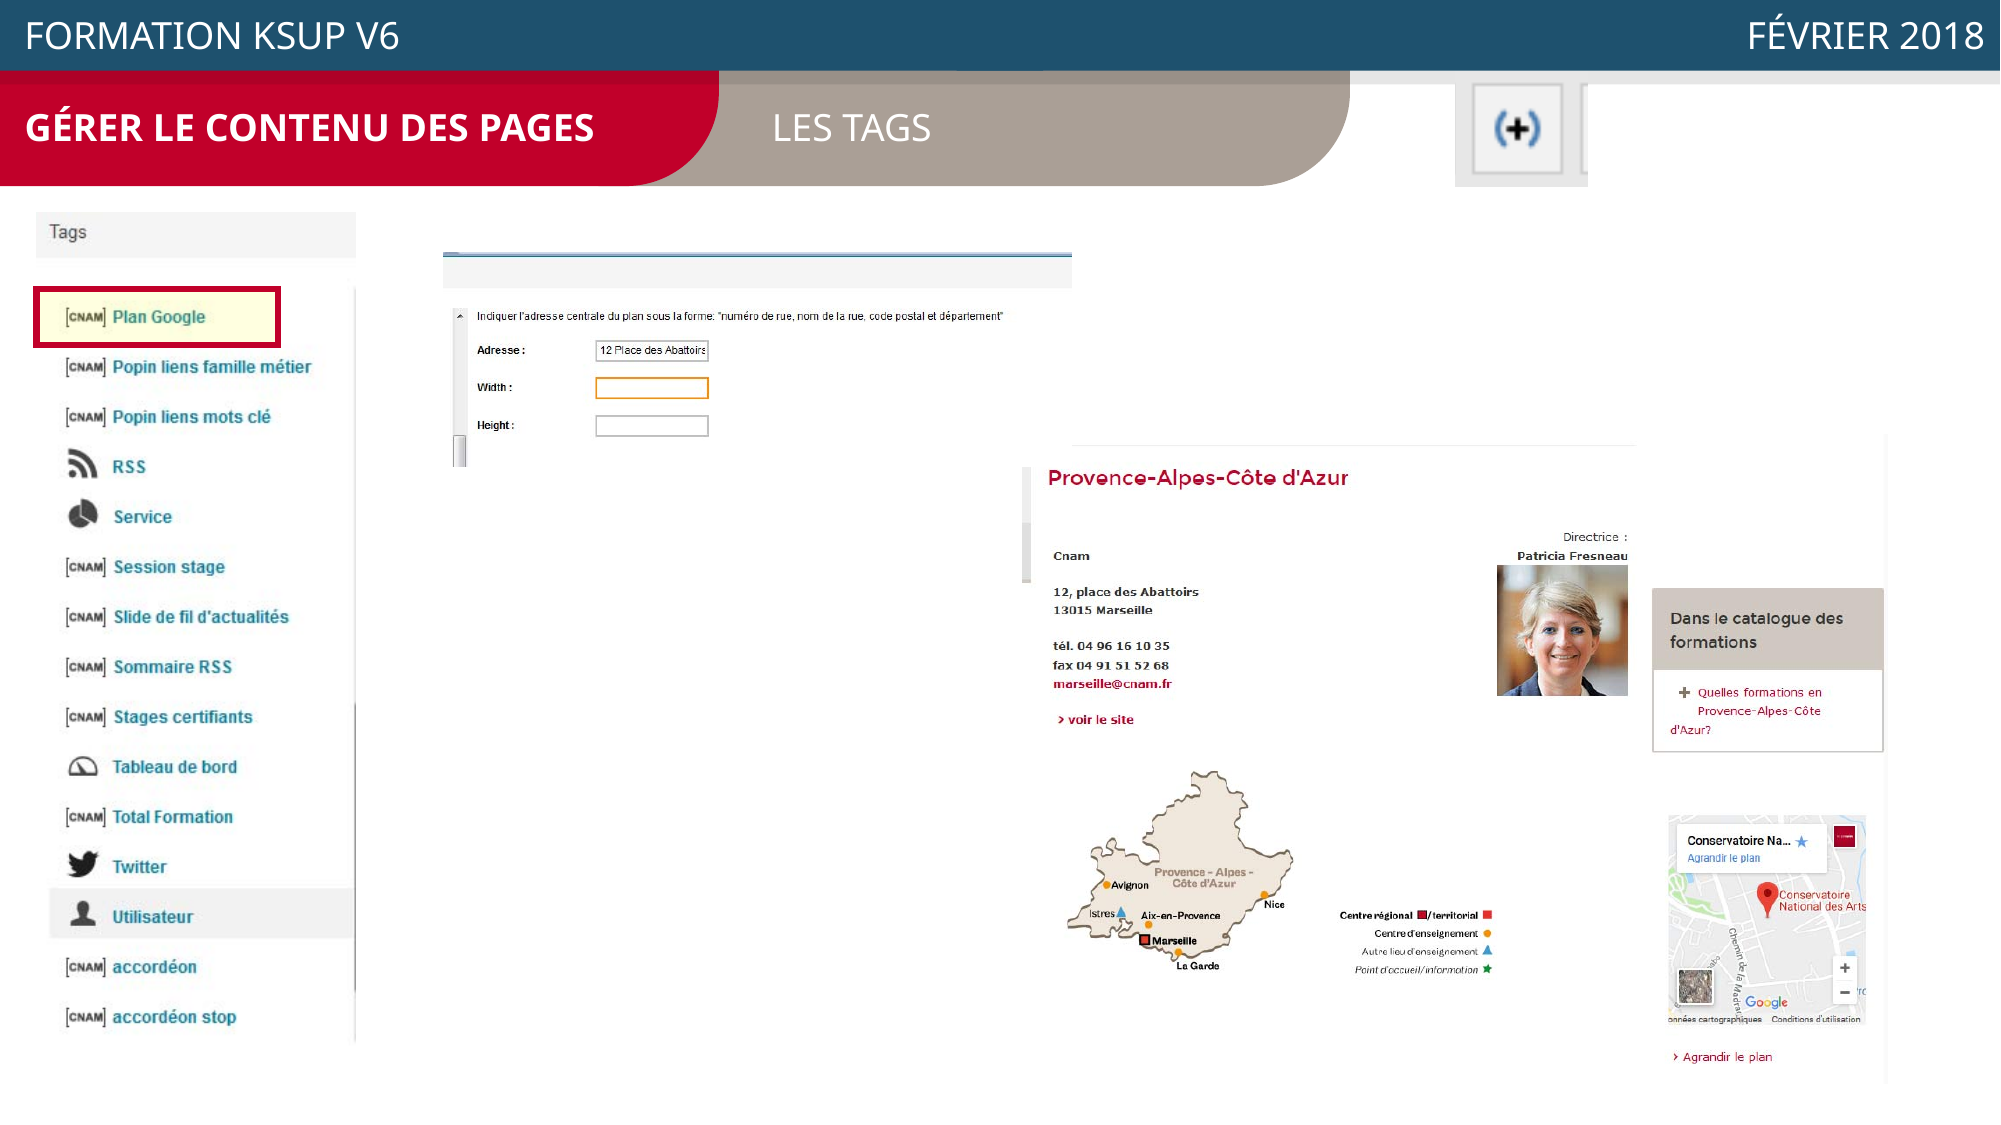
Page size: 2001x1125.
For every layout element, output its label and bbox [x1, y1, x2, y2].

text_box [719, 85, 1350, 187]
picture [36, 212, 356, 1052]
text_box [0, 85, 719, 187]
text_box [0, 0, 2000, 85]
picture [443, 252, 1889, 1084]
picture [1455, 71, 1588, 187]
